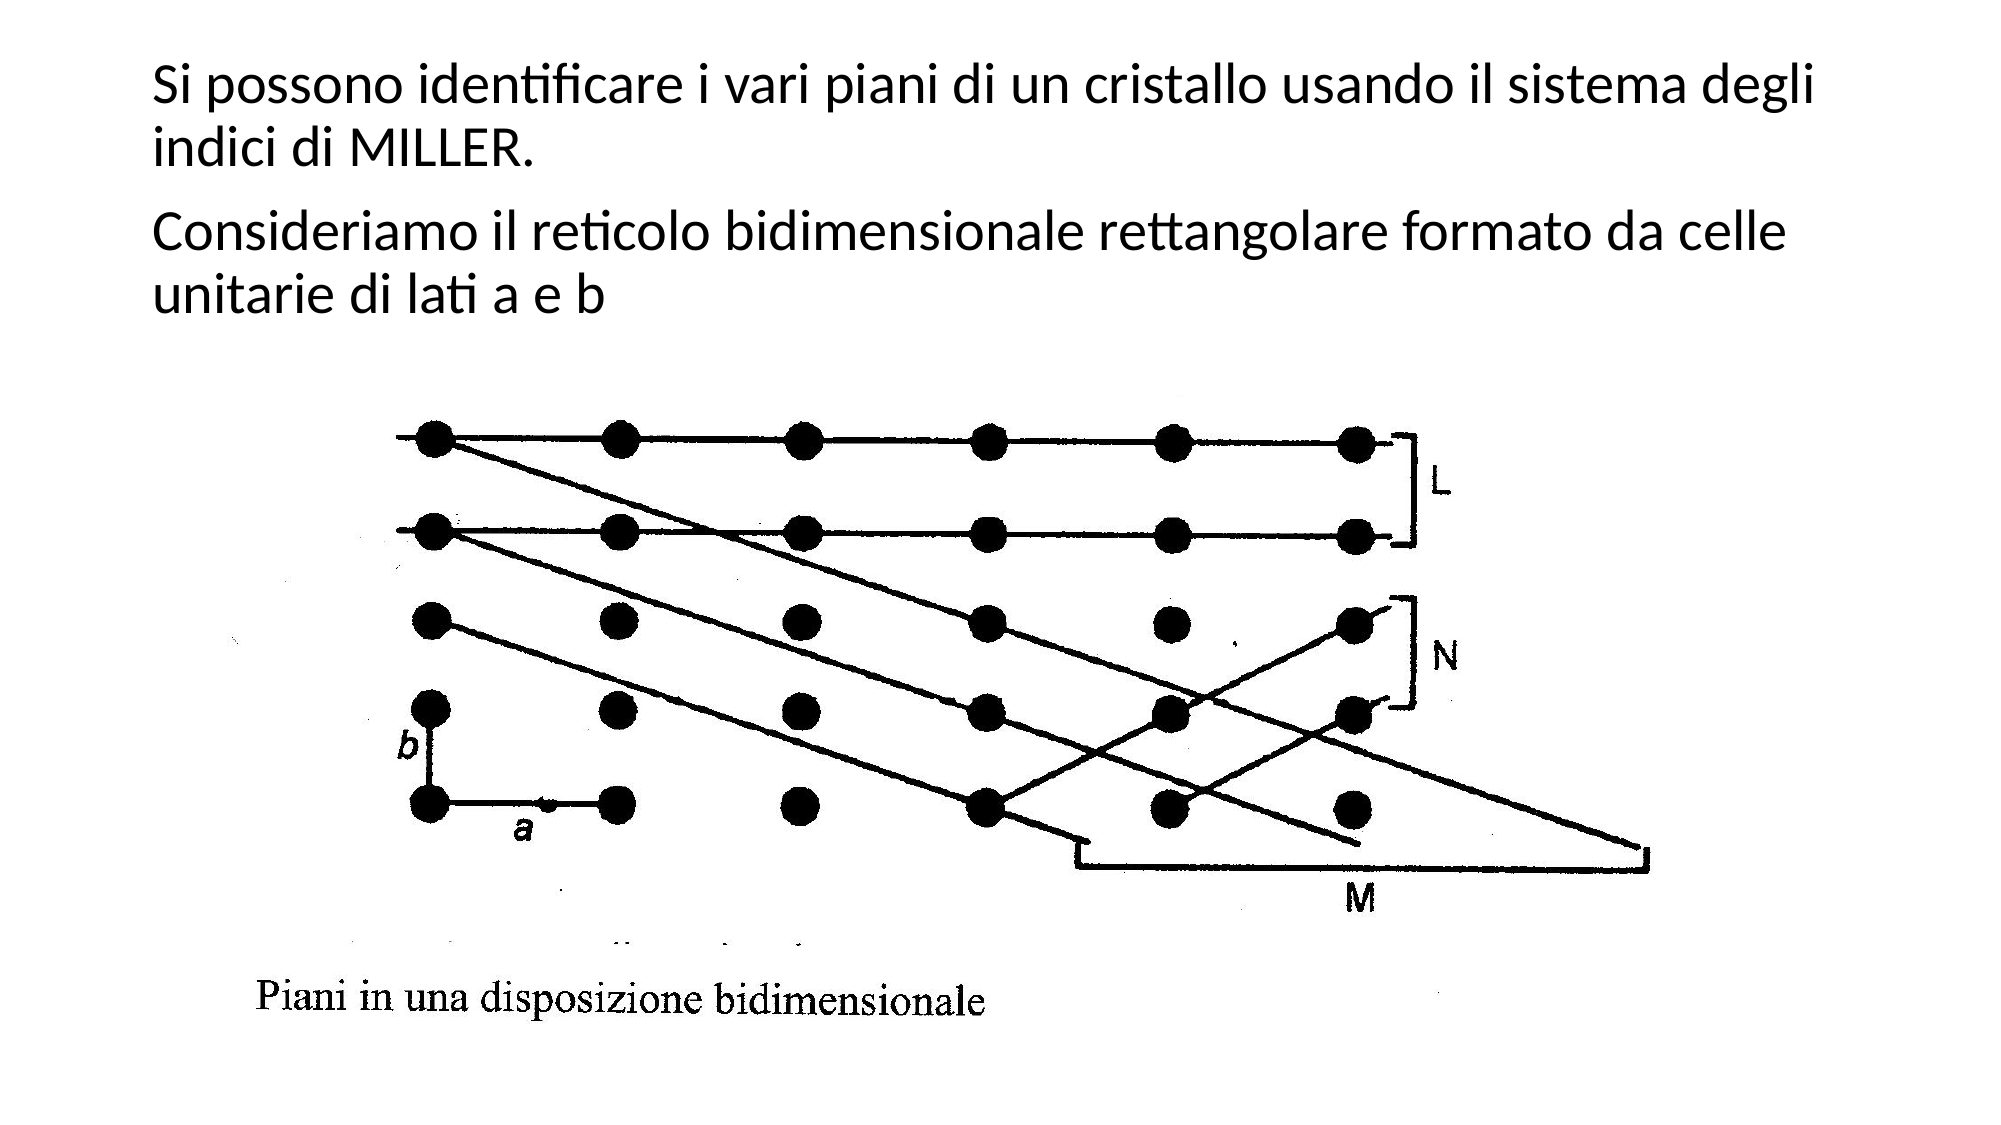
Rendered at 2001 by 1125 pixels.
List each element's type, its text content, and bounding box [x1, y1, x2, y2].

picture [211, 395, 1677, 1049]
list Si possono identificare i vari piani di un cristallo usando il sistema degli indici di MILLER. Consideriamo il reticolo bidimensionale rettangolare formato da celle unitarie di lati a e b [137, 45, 1863, 1014]
